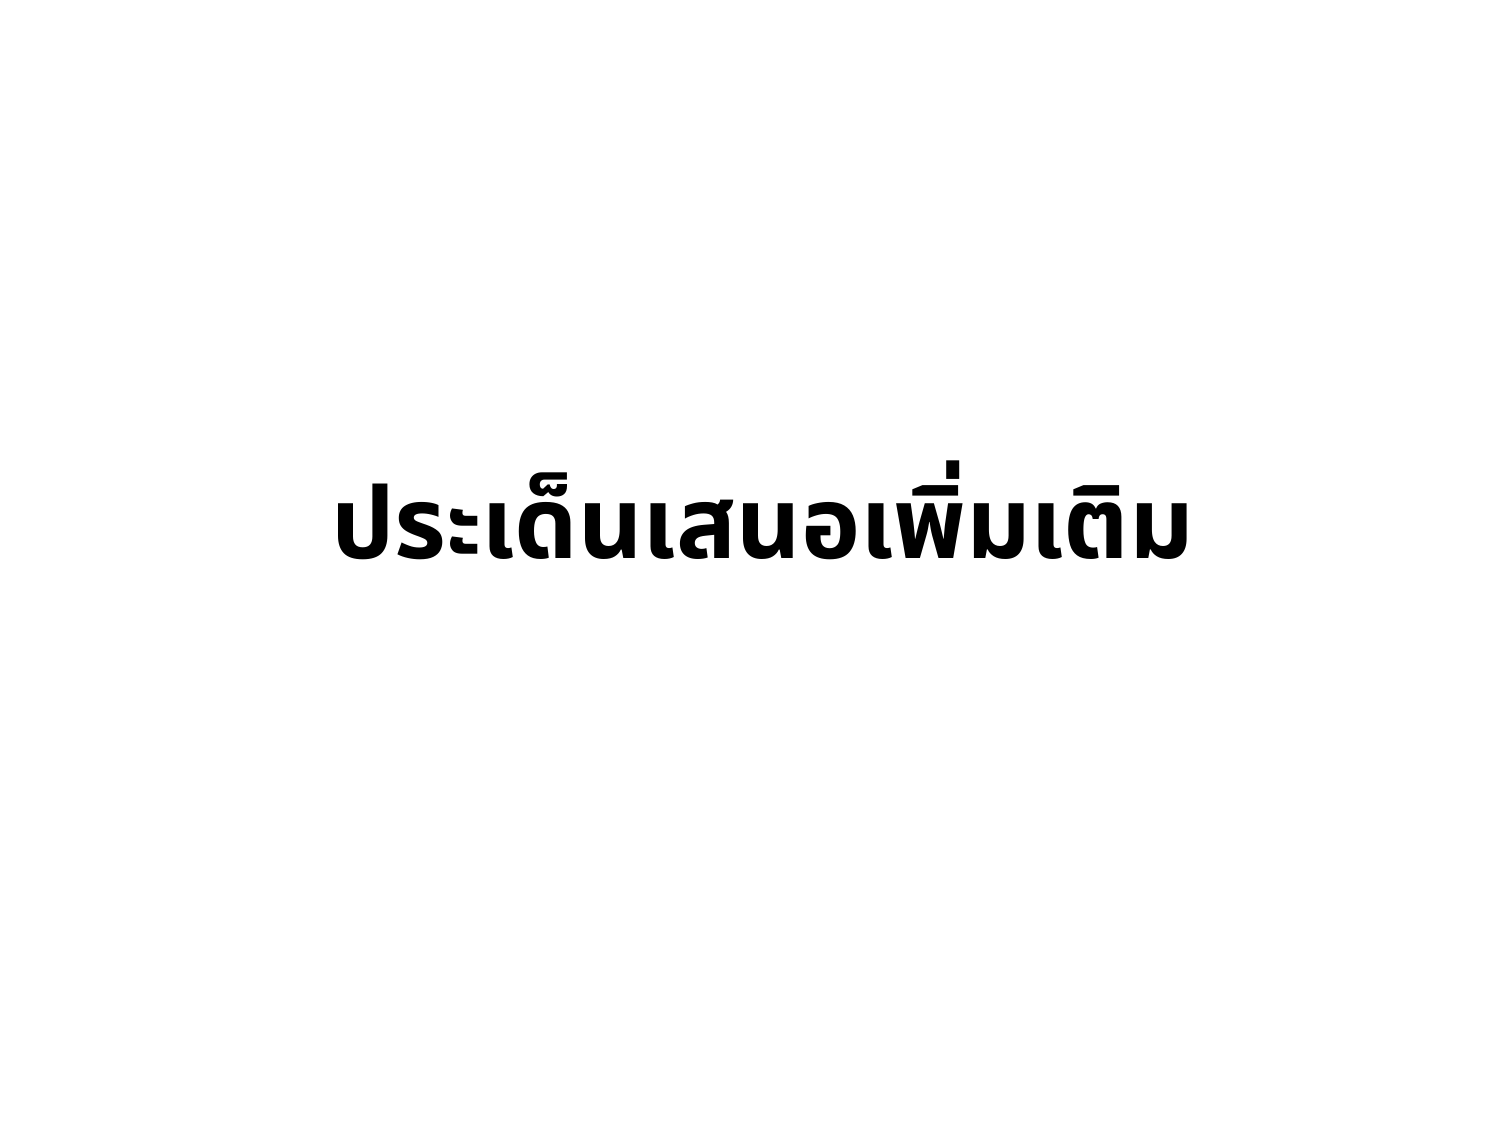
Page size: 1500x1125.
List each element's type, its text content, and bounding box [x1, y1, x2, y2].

title ประเด็นเสนอเพิ่มเติม [87, 425, 1438, 613]
